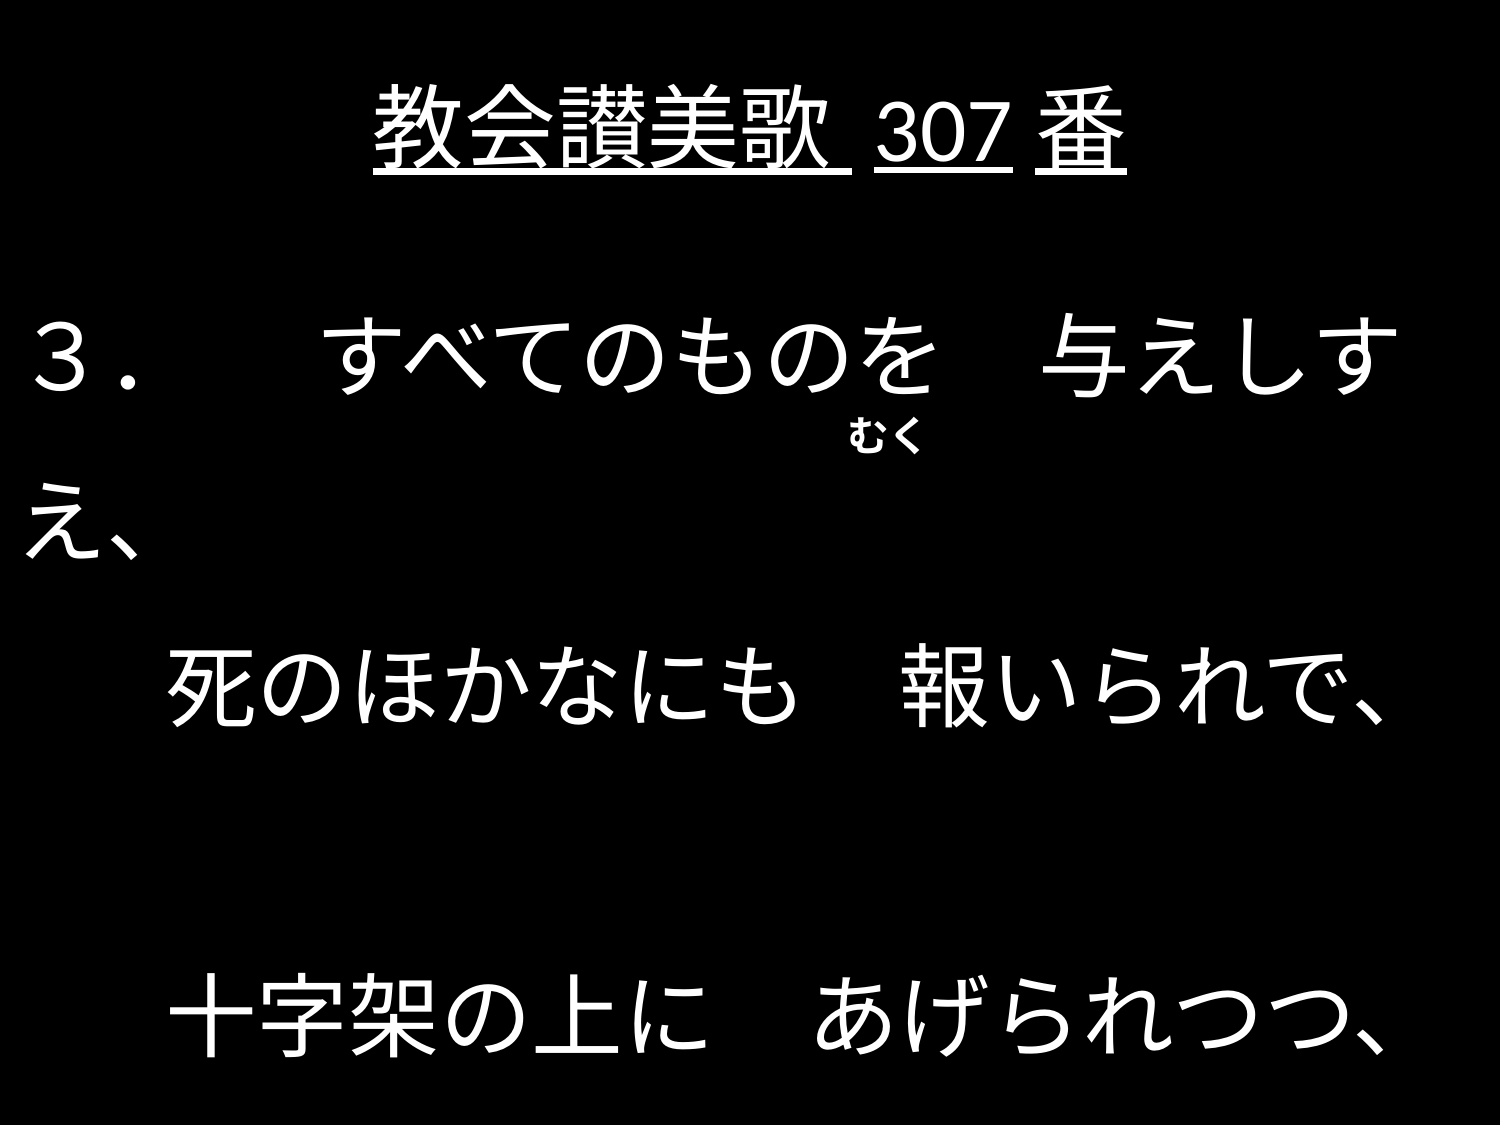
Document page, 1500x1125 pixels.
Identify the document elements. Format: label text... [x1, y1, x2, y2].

text_box むく [832, 402, 998, 468]
list ３． すべてのものを 与えしすえ、 死のほかなにも 報いられで、 十字架の上に あげられつつ、 敵をゆるしし この人を見よ。 [0, 236, 1500, 1125]
title 教会讃美歌 307番 [74, 30, 1426, 219]
